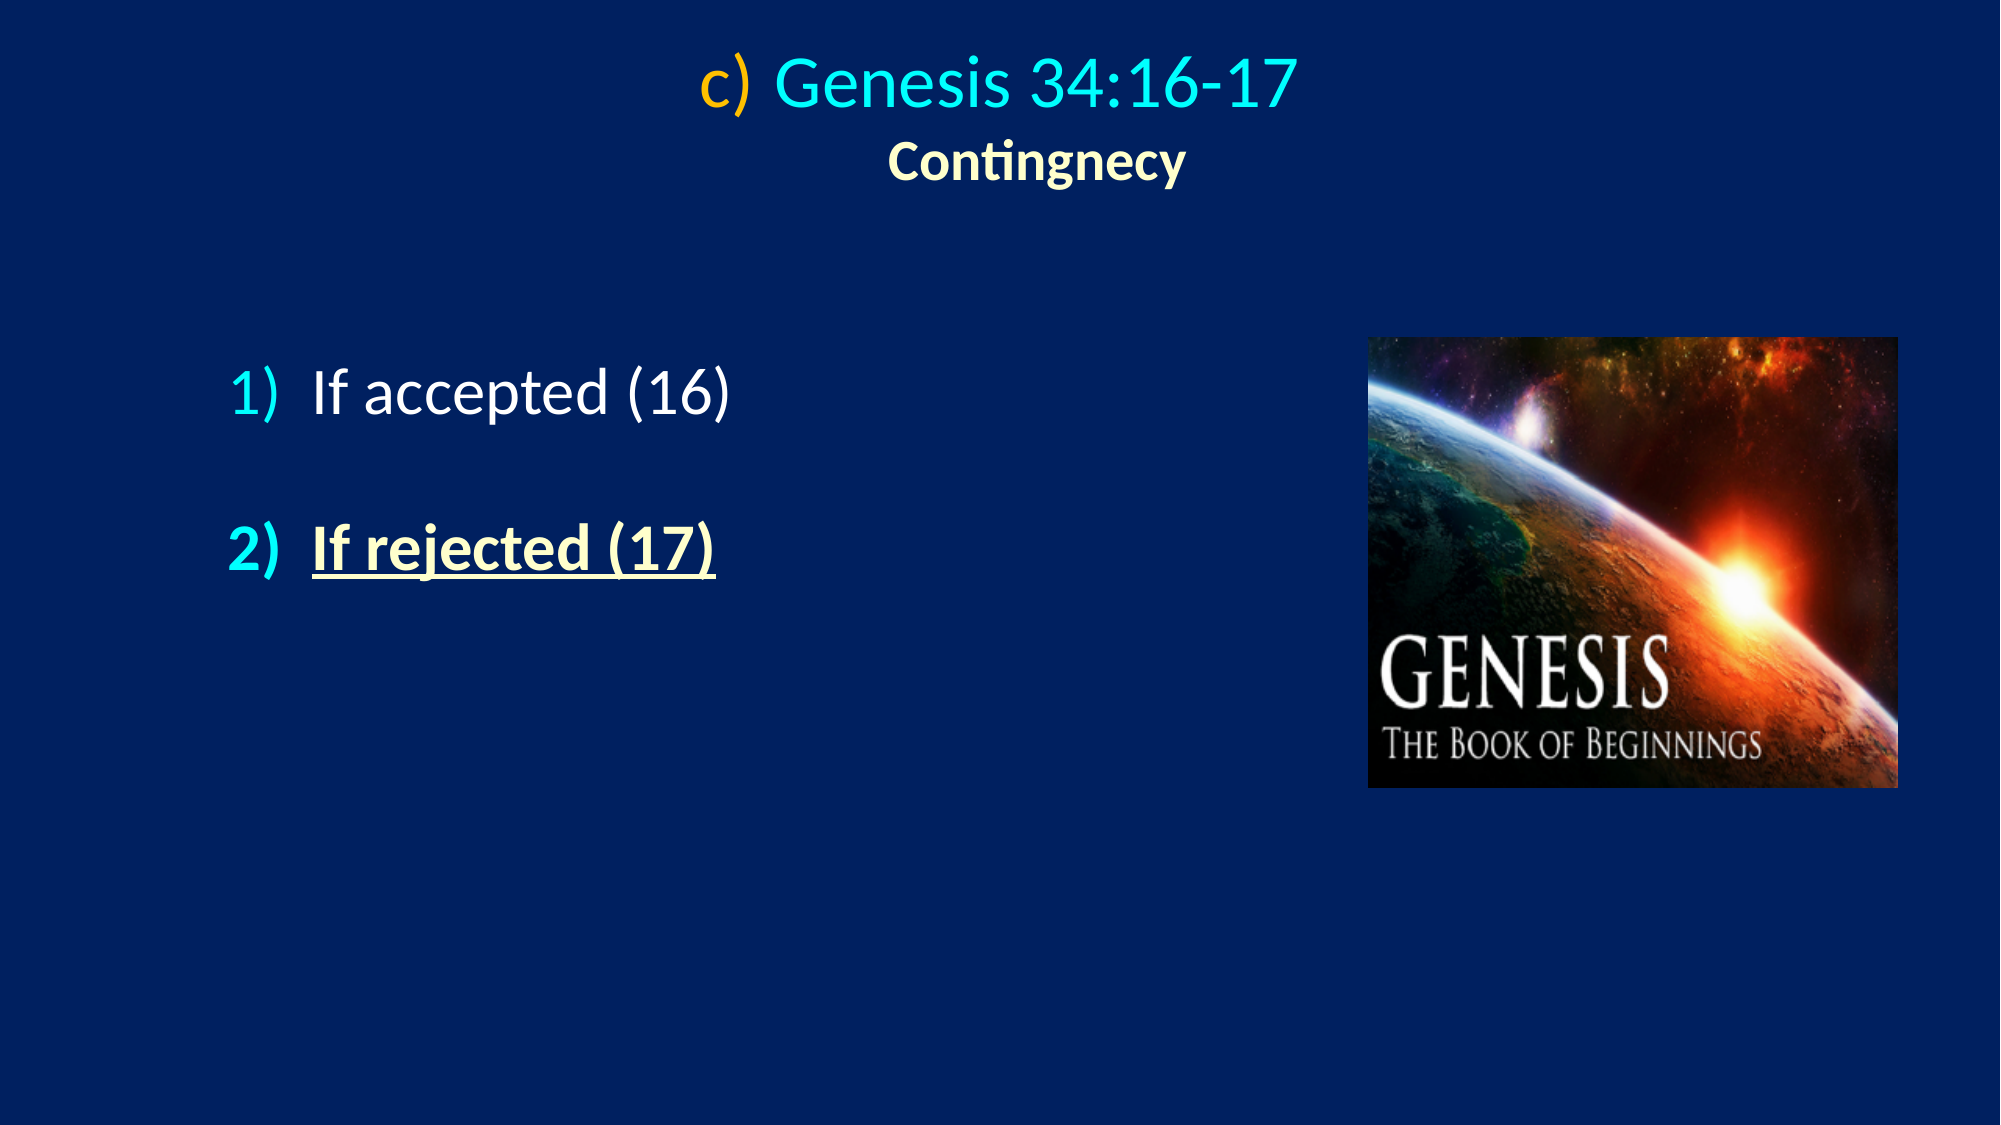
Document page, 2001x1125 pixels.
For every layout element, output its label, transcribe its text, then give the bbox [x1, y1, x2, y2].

picture [1367, 337, 1898, 788]
list If accepted (16) If rejected (17) [212, 340, 1153, 612]
title Genesis 34:16-17 Contingnecy [535, 37, 1464, 188]
